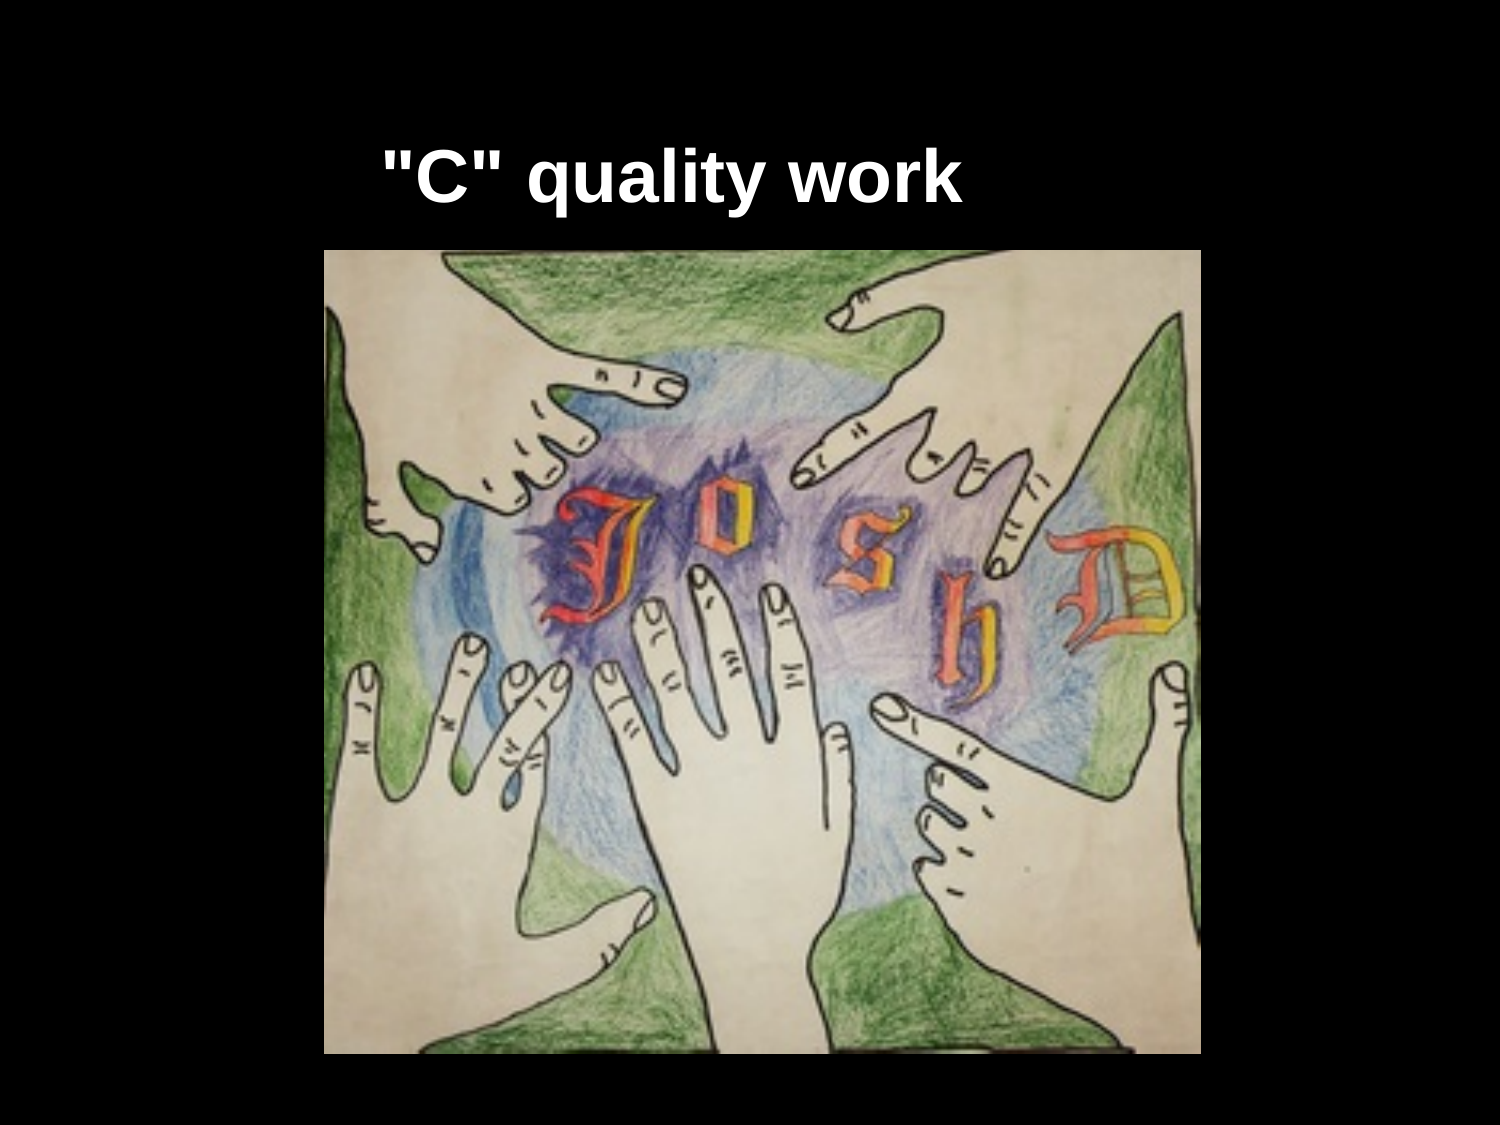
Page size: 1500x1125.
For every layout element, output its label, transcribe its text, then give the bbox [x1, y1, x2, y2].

title "C" quality work [75, 45, 1425, 233]
picture [324, 250, 1201, 1054]
